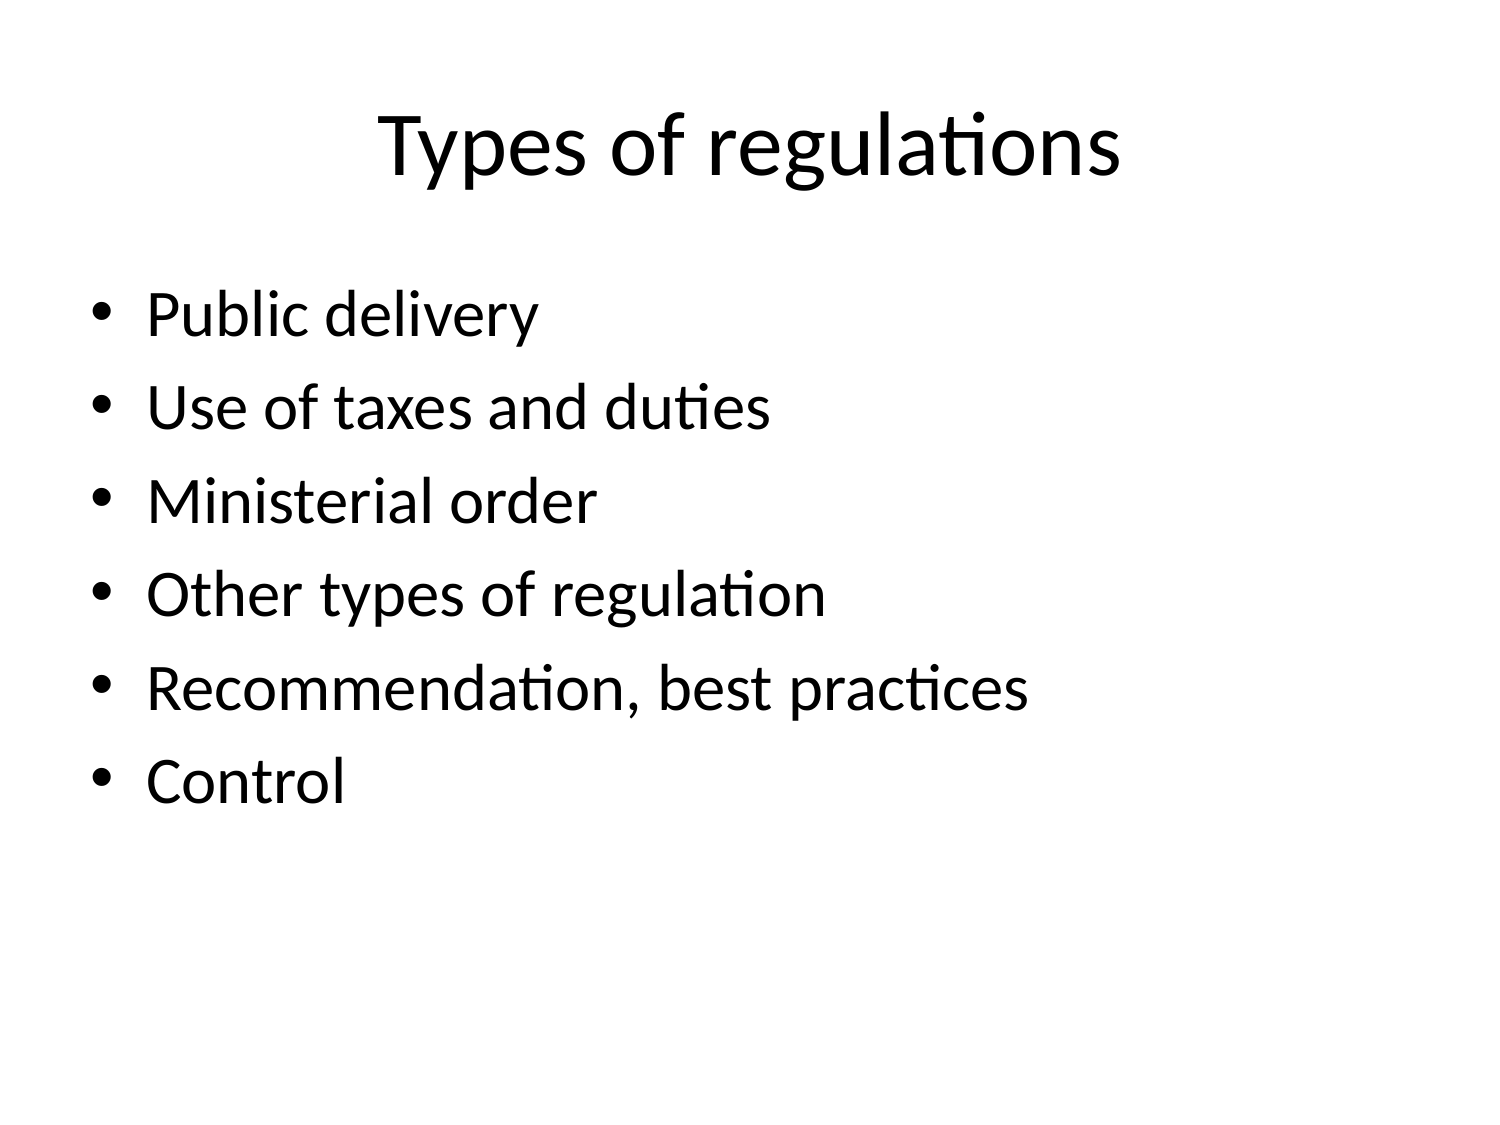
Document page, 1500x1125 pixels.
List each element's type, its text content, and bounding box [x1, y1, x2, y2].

title Types of regulations [75, 45, 1425, 233]
list Public delivery Use of taxes and duties Ministerial order Other types of regulation Recommendation, best practices Control [75, 262, 1425, 1005]
